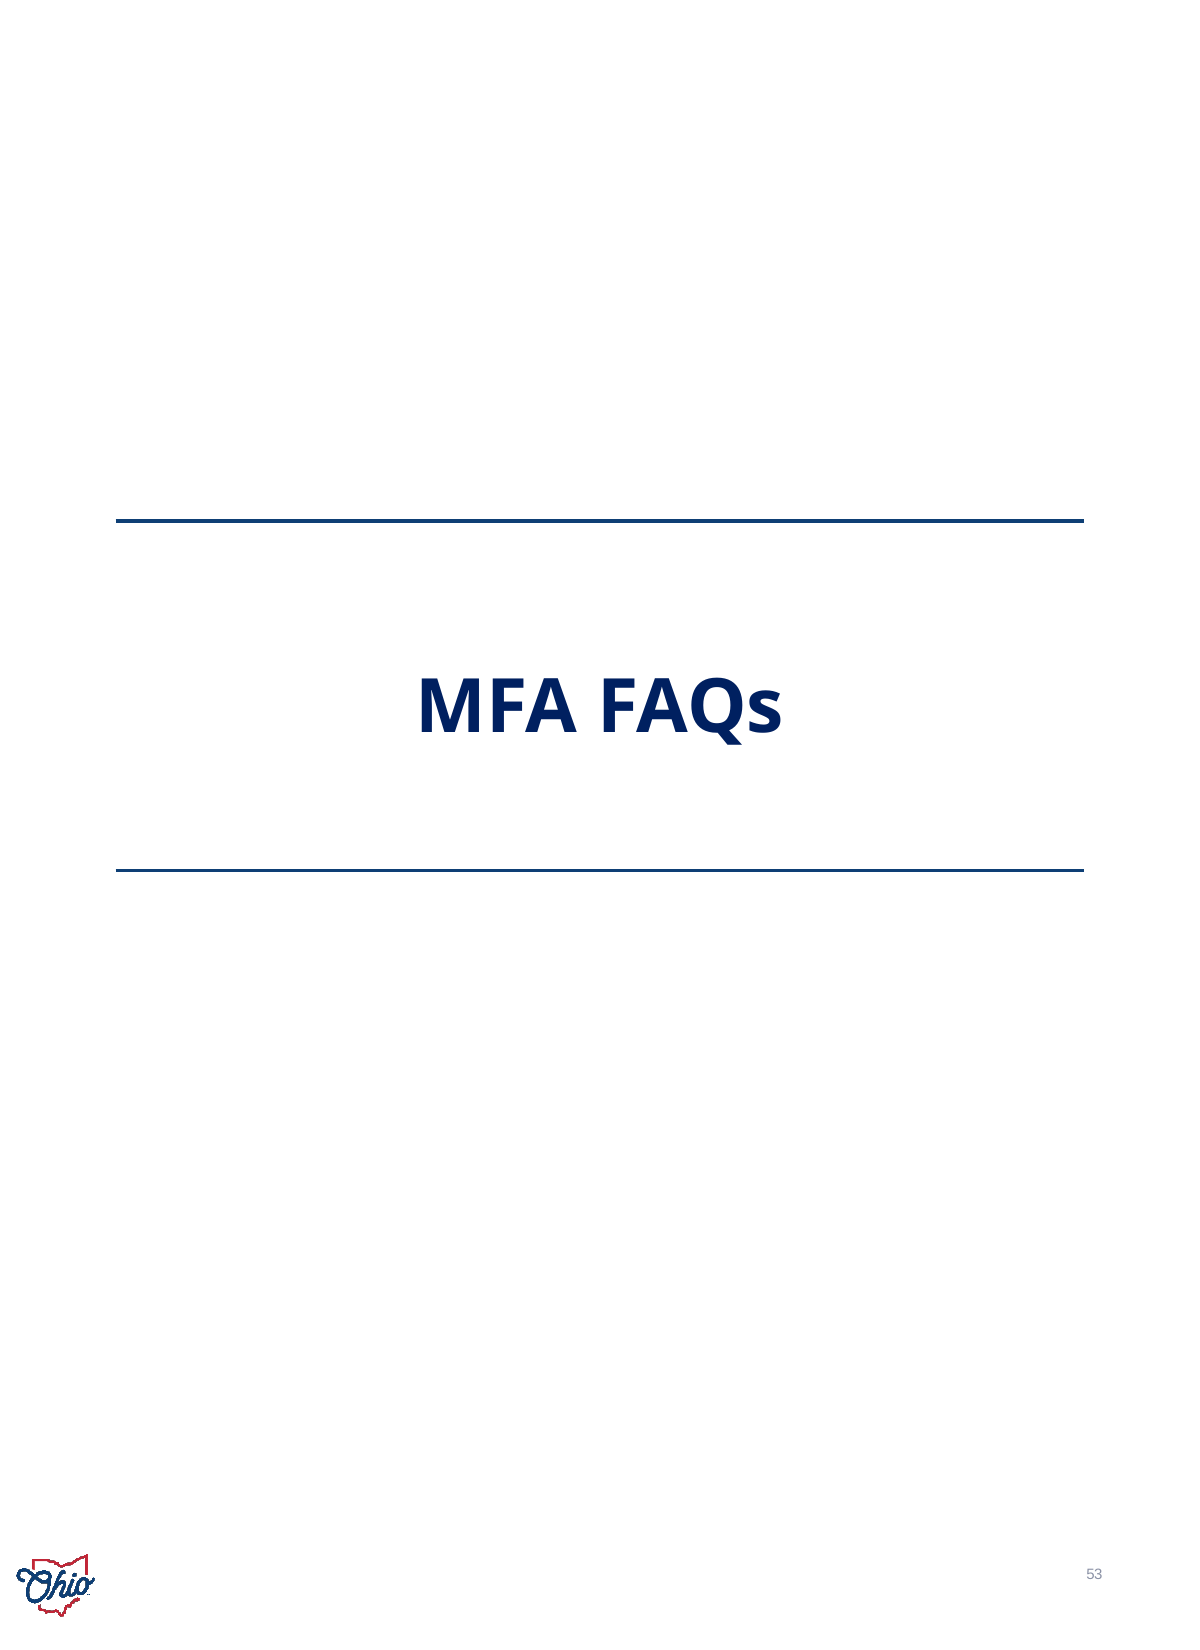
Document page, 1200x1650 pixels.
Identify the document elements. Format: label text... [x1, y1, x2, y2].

slide_number 53 [847, 1529, 1118, 1618]
list MFA FAQs [21, 660, 1179, 871]
picture [16, 1554, 95, 1617]
